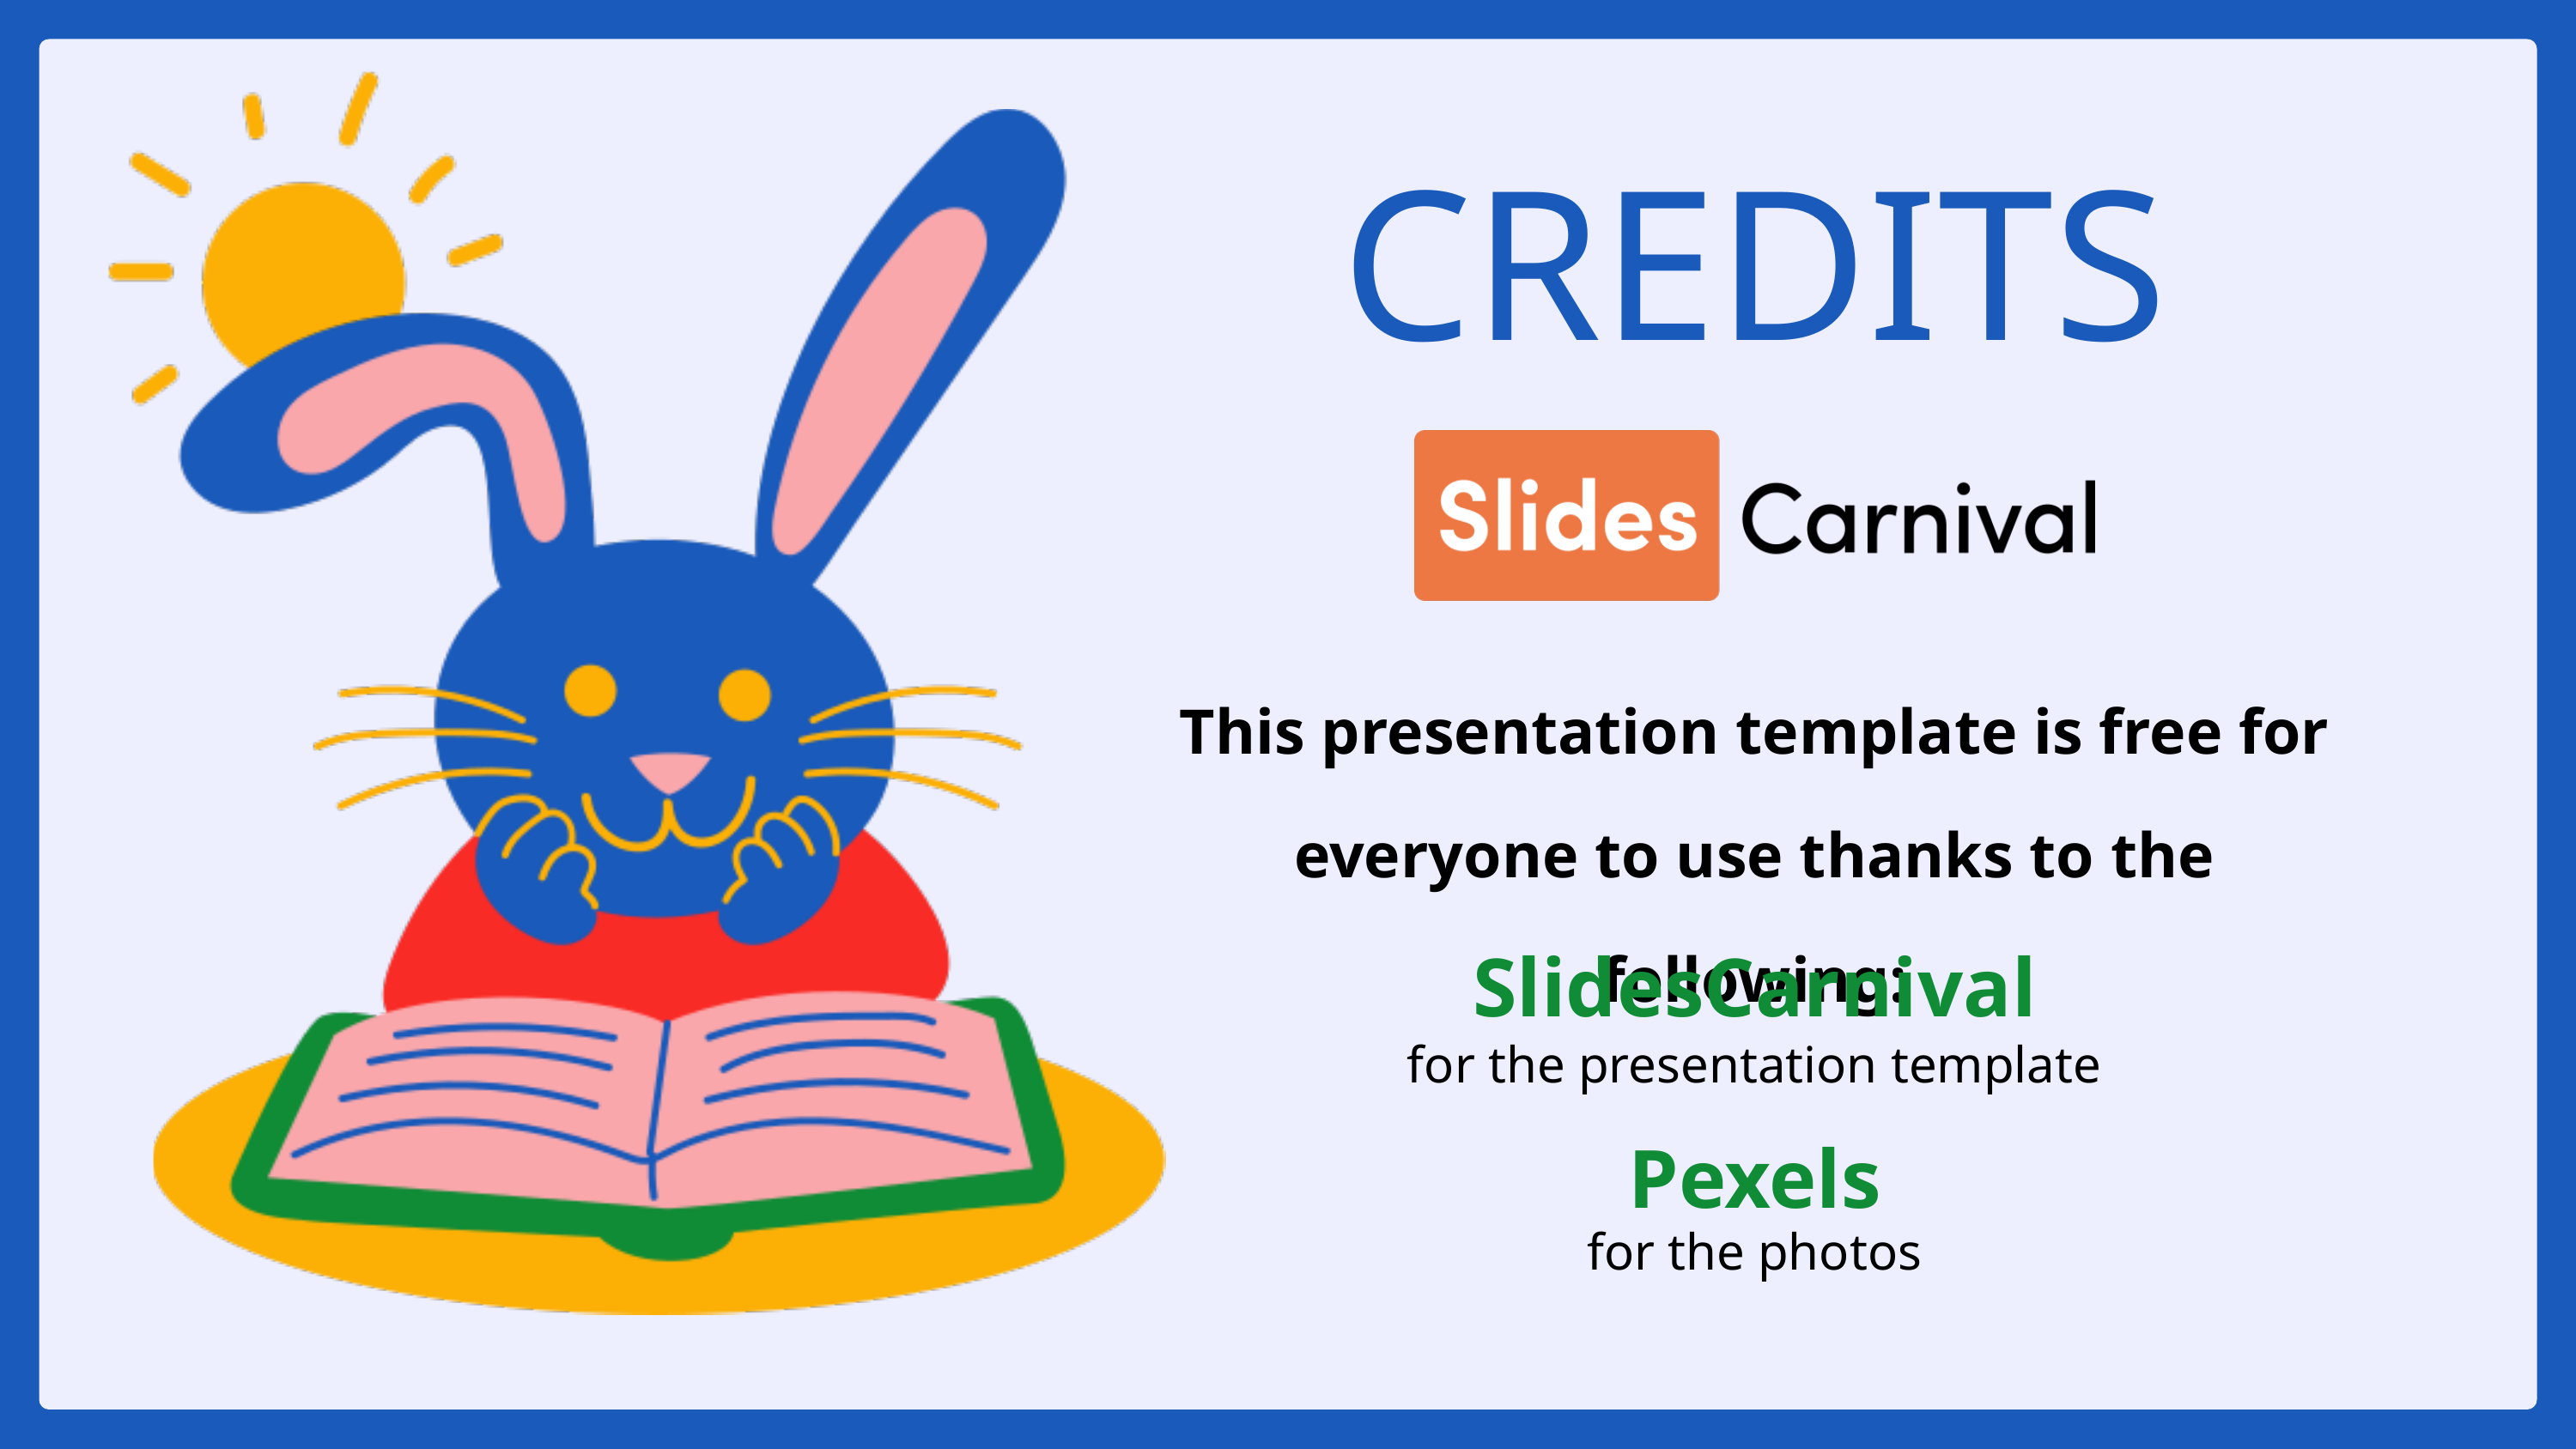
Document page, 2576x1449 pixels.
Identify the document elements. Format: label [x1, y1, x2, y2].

picture [1414, 429, 2095, 602]
text_box [39, 21, 2537, 1410]
